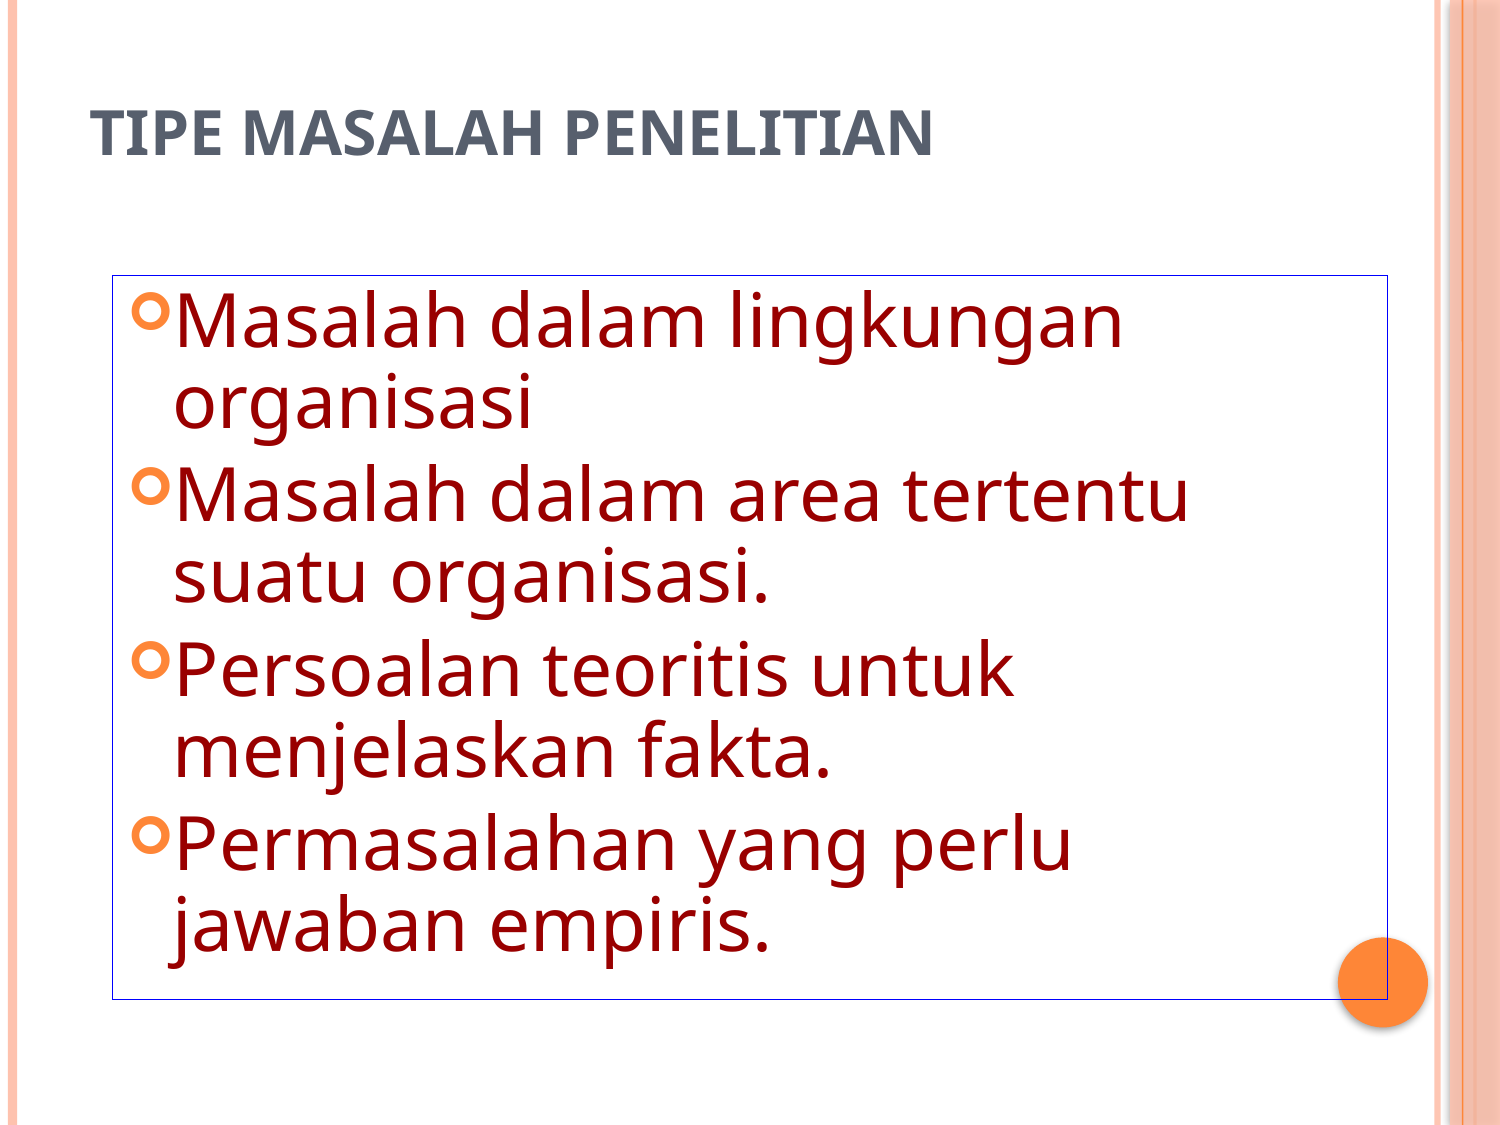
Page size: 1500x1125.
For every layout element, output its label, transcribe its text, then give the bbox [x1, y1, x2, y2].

list Masalah dalam lingkungan organisasi Masalah dalam area tertentu suatu organisasi. Persoalan teoritis untuk menjelaskan fakta. Permasalahan yang perlu jawaban empiris. [112, 275, 1388, 1000]
title Tipe Masalah Penelitian [75, 45, 1300, 176]
